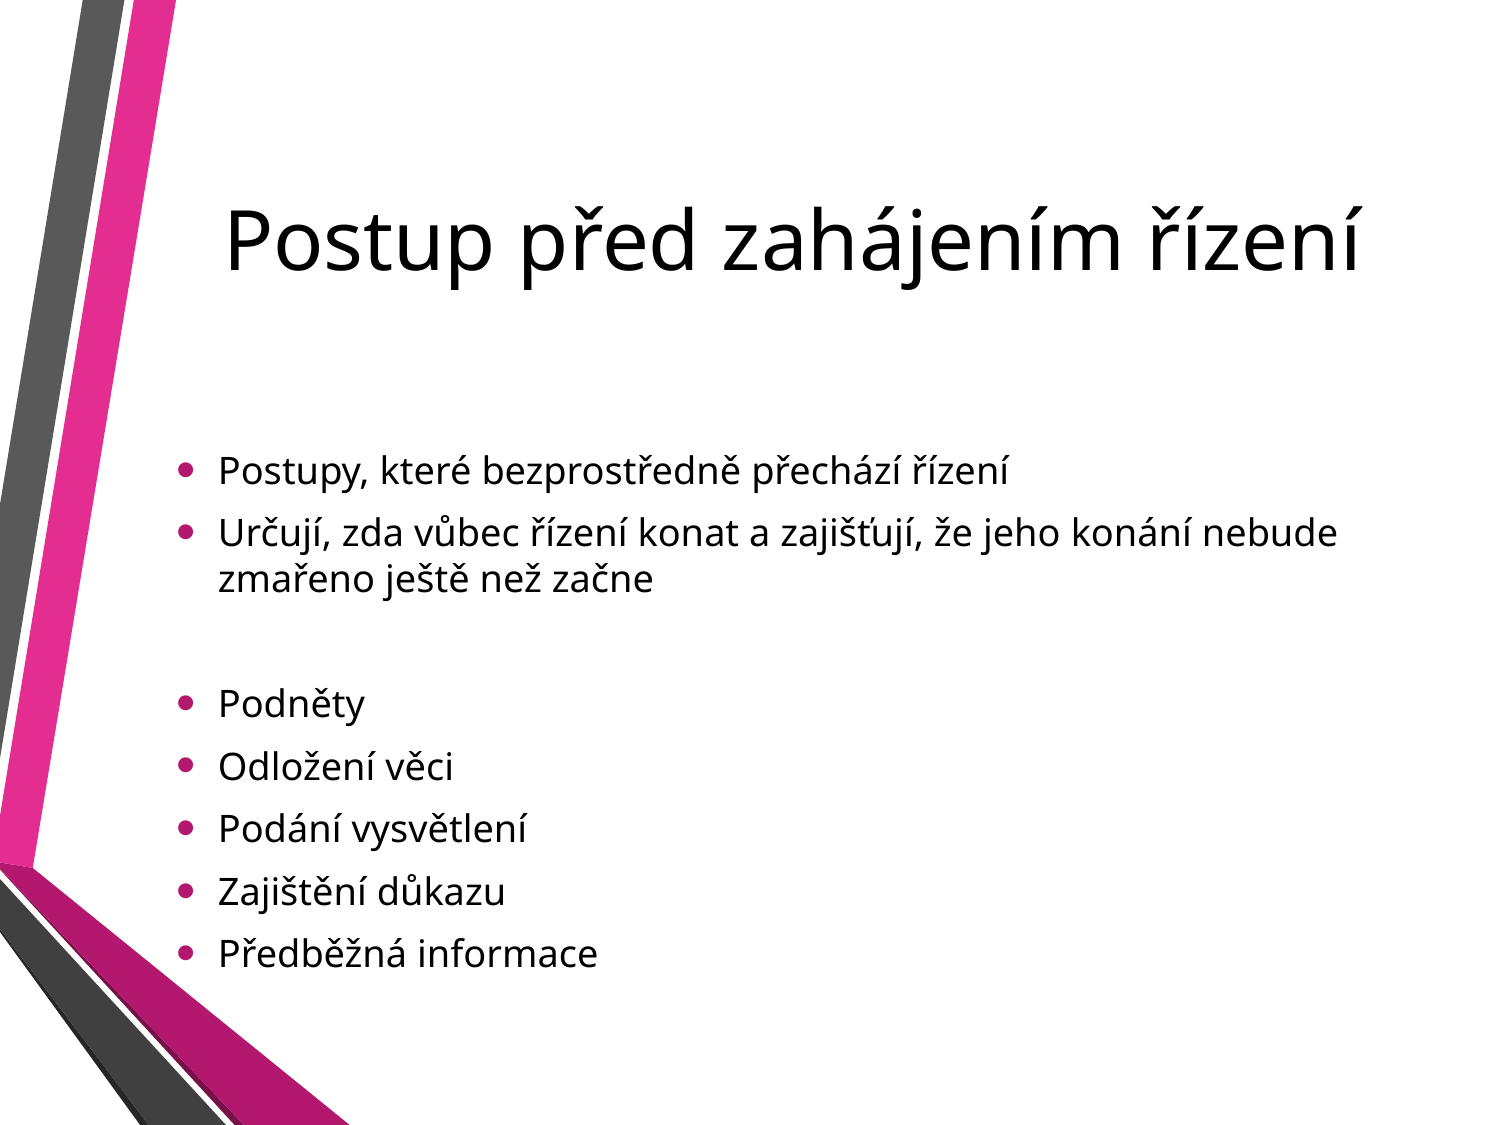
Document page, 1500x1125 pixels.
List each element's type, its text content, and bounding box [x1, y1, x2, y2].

title Postup před zahájením řízení [161, 75, 1425, 400]
list Postupy, které bezprostředně přechází řízení Určují, zda vůbec řízení konat a zajišťují, že jeho konání nebude zmařeno ještě než začne Podněty Odložení věci Podání vysvětlení Zajištění důkazu Předběžná informace [161, 437, 1425, 985]
